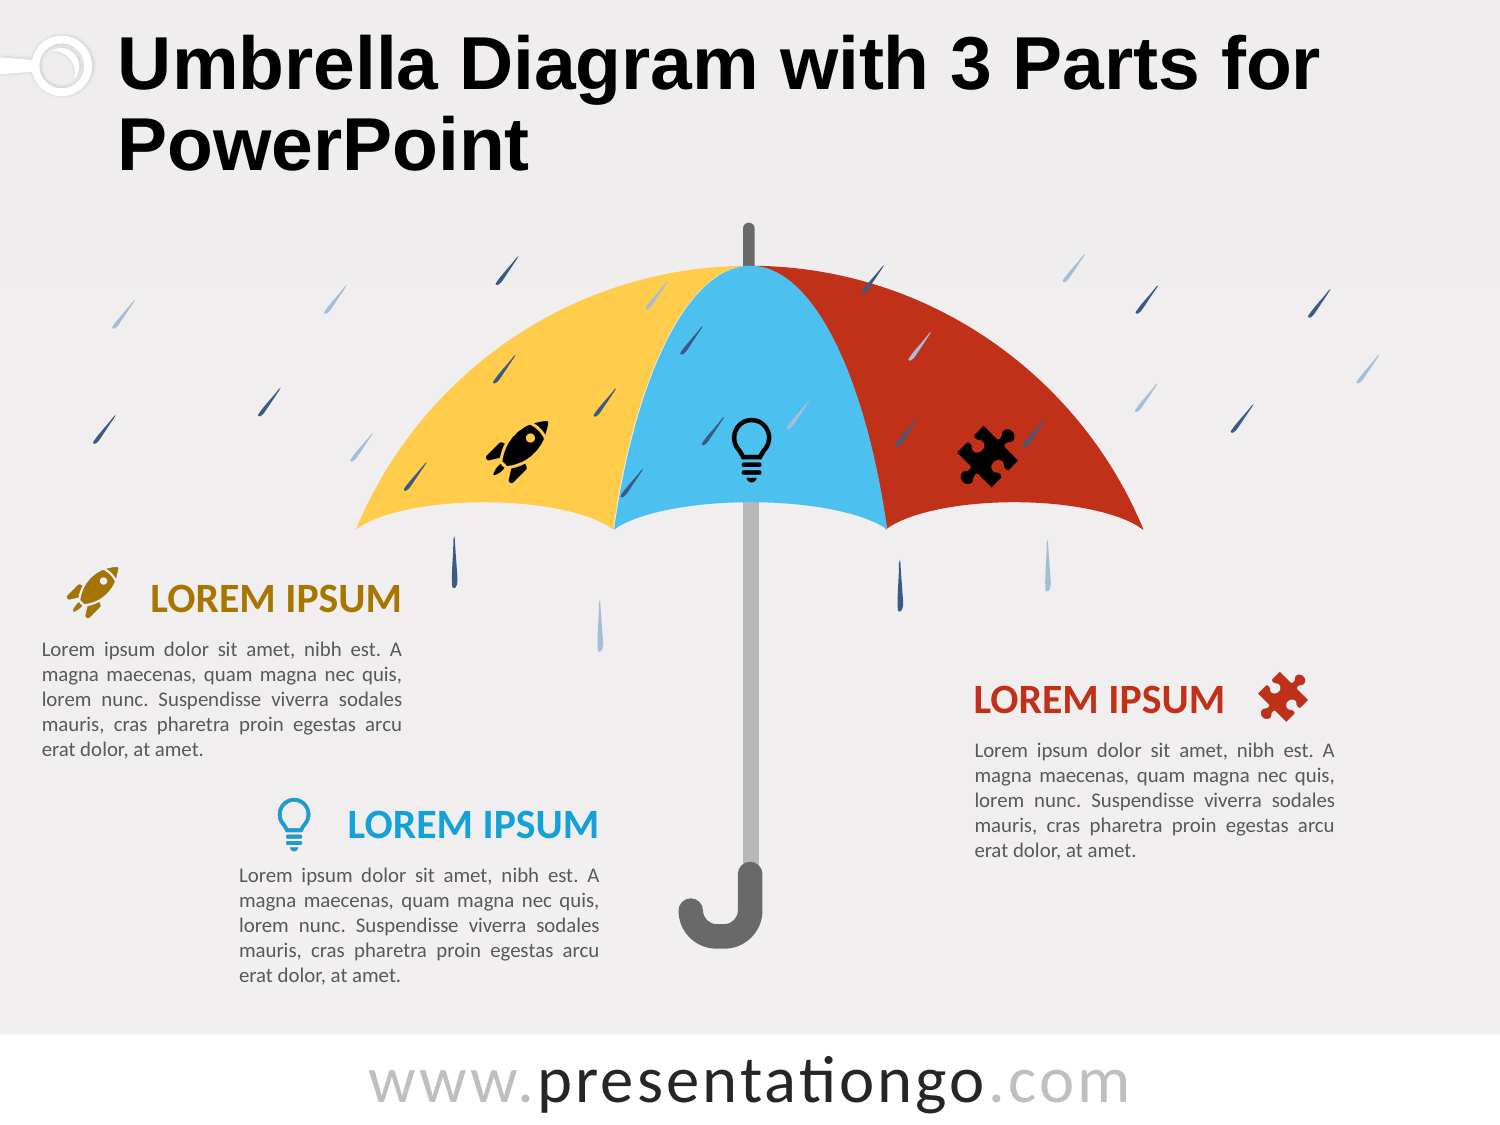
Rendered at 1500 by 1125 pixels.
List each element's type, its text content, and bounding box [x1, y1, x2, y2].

text_box [1230, 404, 1254, 433]
picture [480, 415, 554, 489]
picture [62, 562, 123, 623]
text_box [257, 387, 281, 417]
text_box [350, 453, 355, 462]
text_box [1144, 285, 1159, 307]
text_box [1307, 288, 1331, 318]
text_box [40, 562, 403, 770]
picture [951, 421, 1024, 495]
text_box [973, 664, 1335, 871]
picture [1253, 668, 1314, 728]
picture [264, 794, 324, 855]
text_box [1356, 354, 1380, 384]
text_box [355, 222, 1144, 949]
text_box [238, 788, 600, 996]
text_box [93, 414, 116, 444]
title Umbrella Diagram with 3 Parts for PowerPoint [103, 17, 1397, 139]
text_box [323, 285, 347, 314]
picture [715, 413, 789, 487]
text_box [112, 299, 136, 329]
text_box [1144, 383, 1158, 405]
